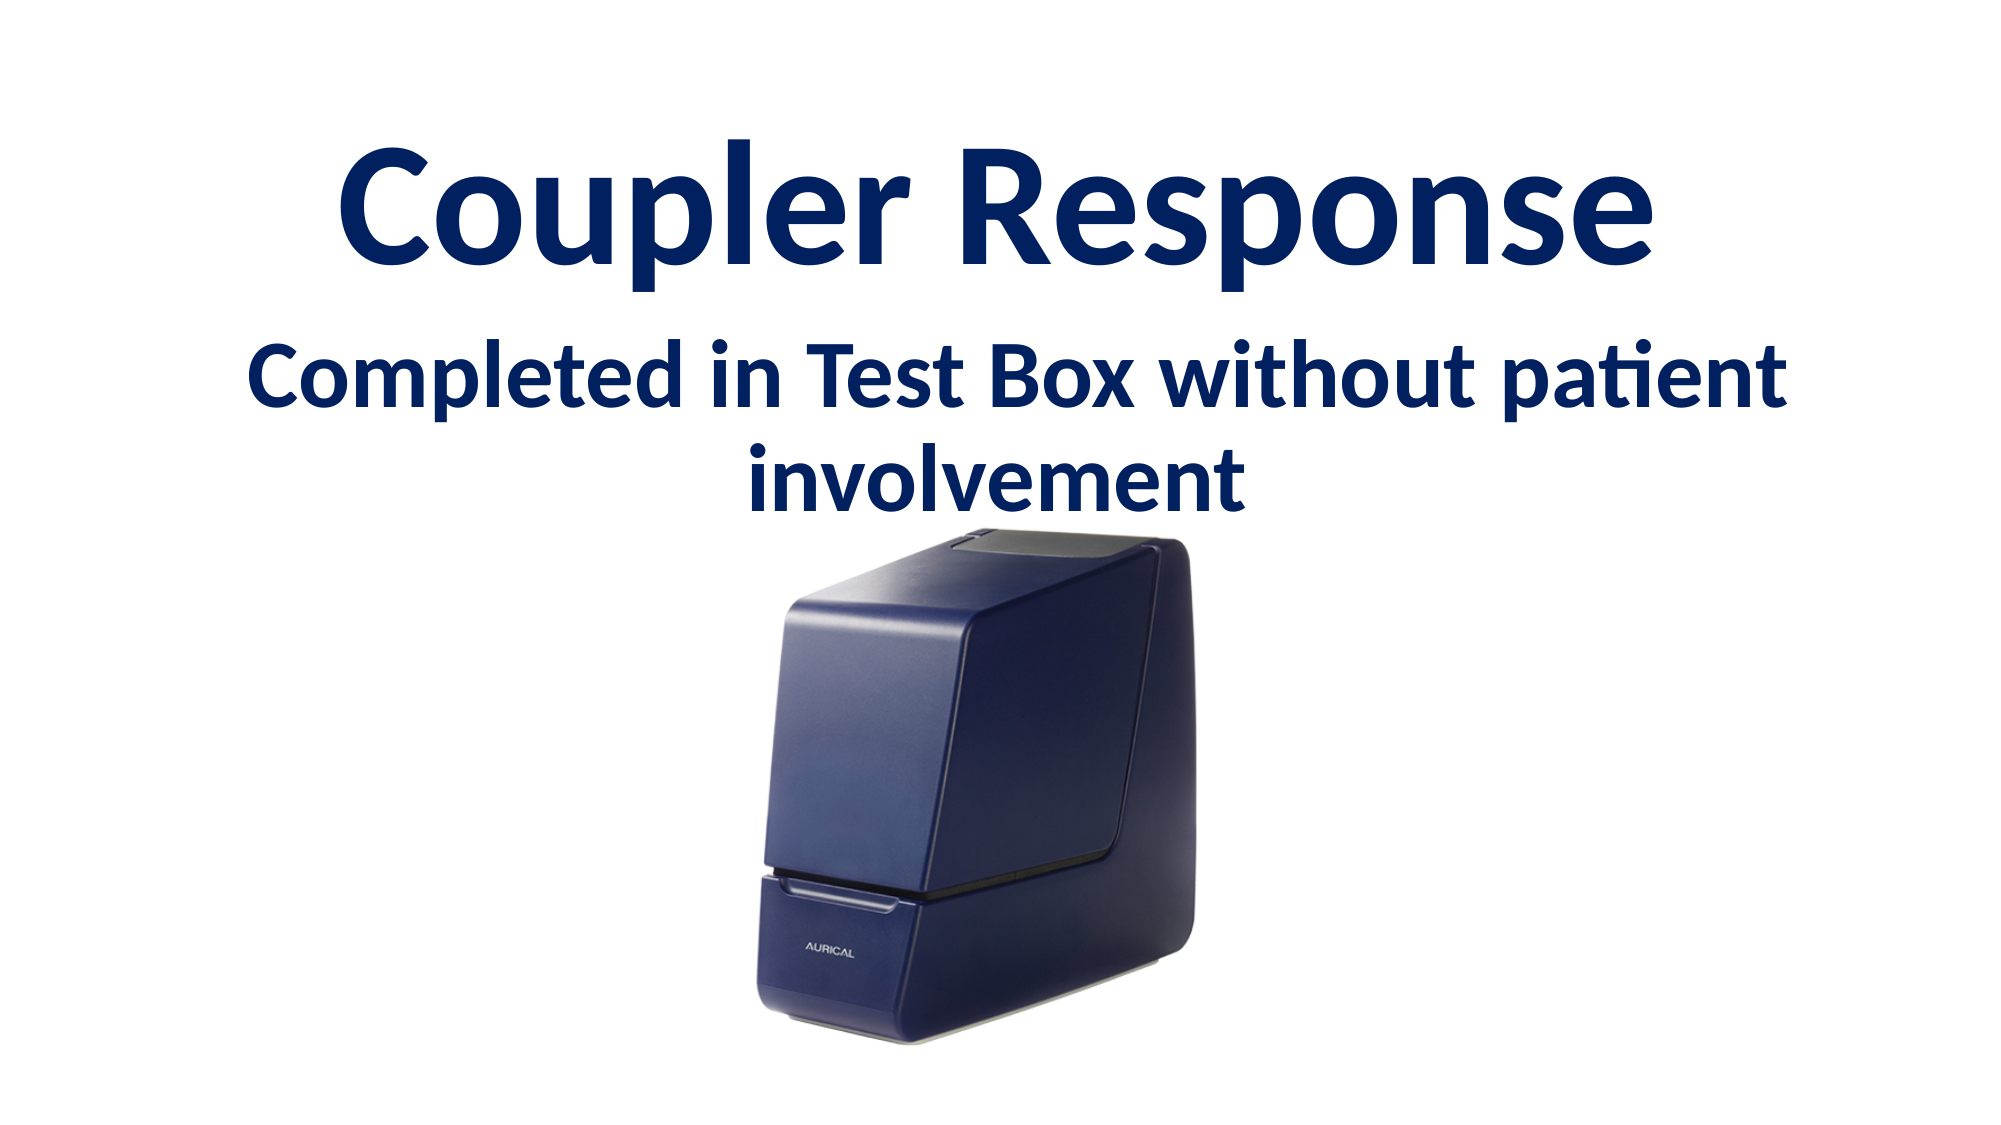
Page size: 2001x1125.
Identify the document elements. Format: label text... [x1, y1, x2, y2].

picture [527, 505, 1426, 1067]
list Coupler Response Completed in Test Box without patient involvement [161, 103, 1877, 541]
